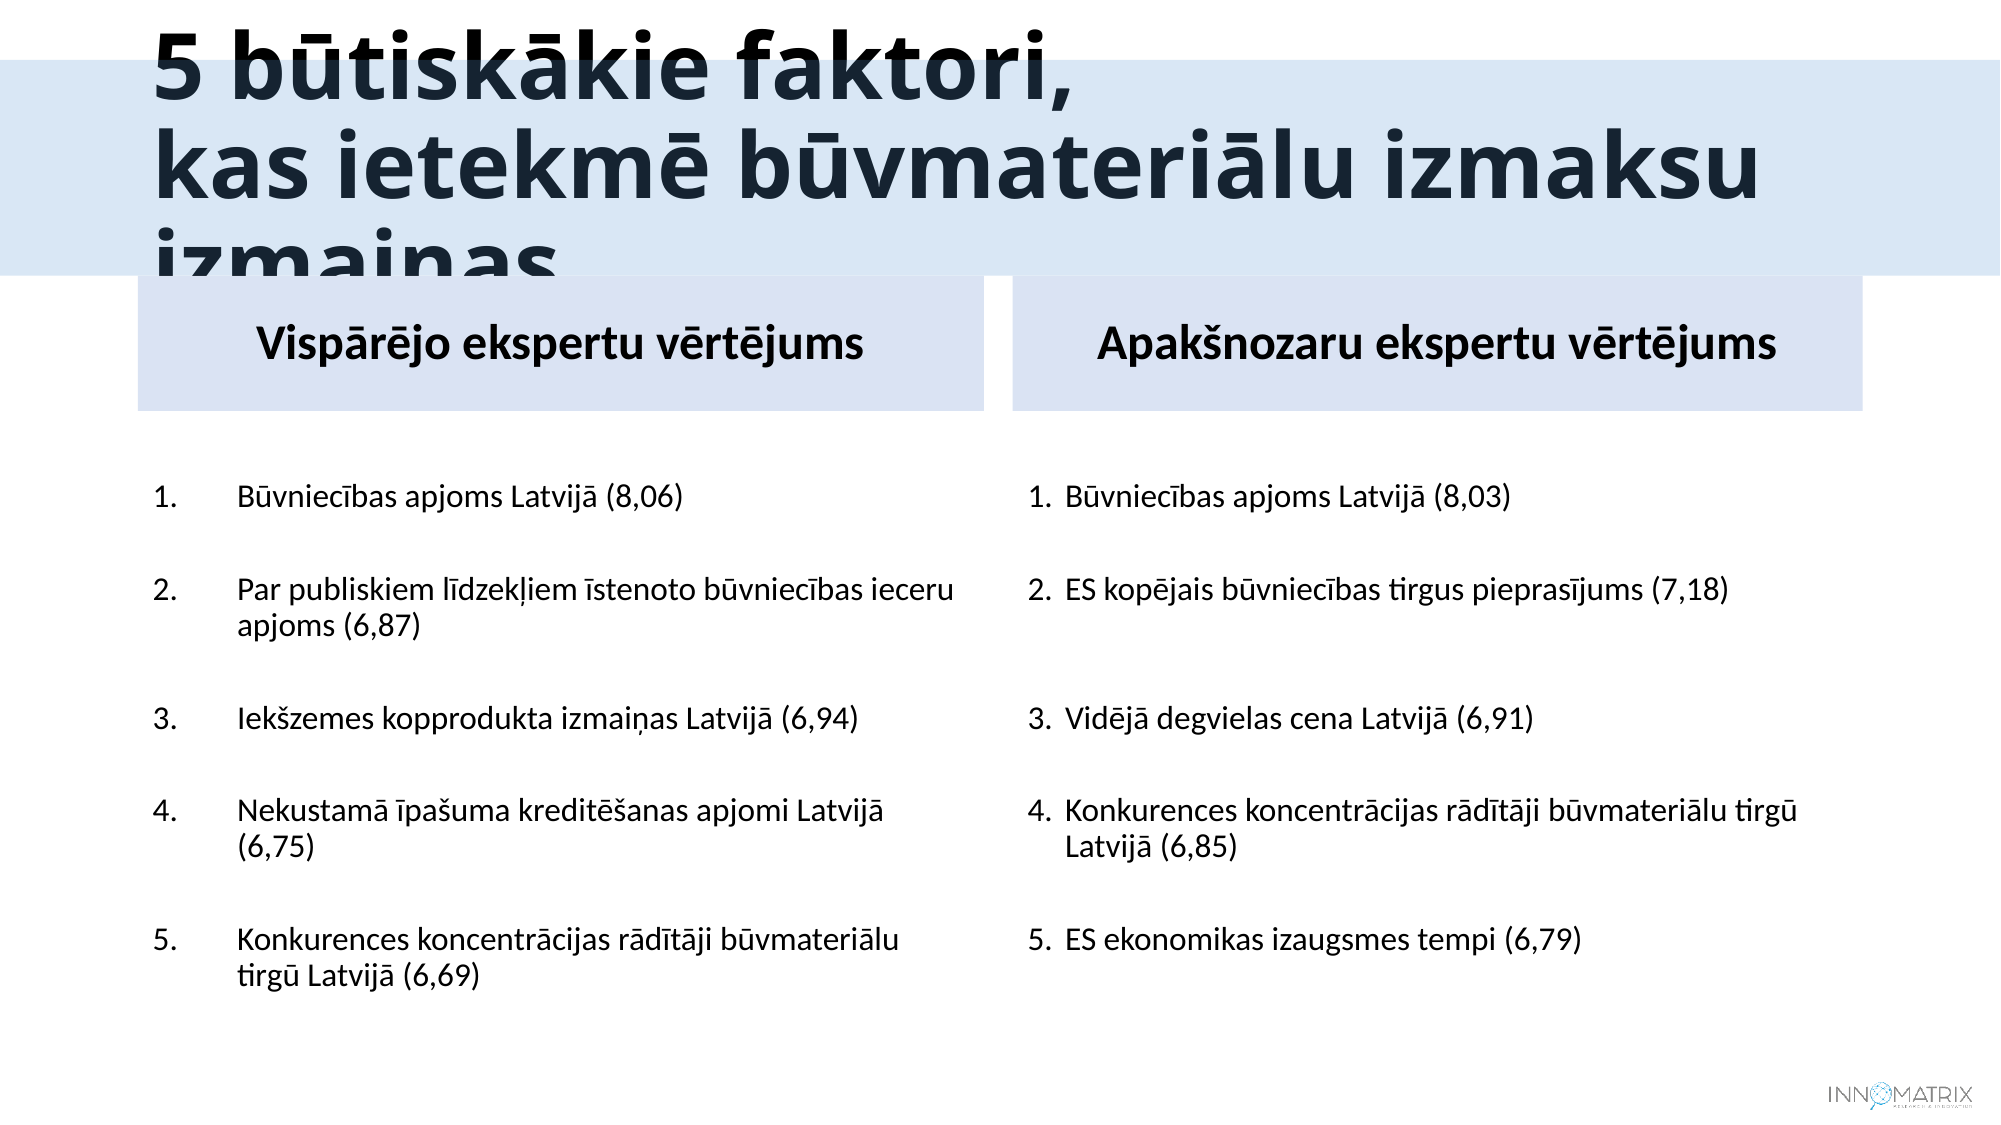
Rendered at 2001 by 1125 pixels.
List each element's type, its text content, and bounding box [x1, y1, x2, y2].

picture [1829, 1082, 1972, 1111]
list Vispārējo ekspertu vērtējums [137, 277, 984, 410]
text_box [0, 59, 2000, 277]
list Apakšnozaru ekspertu vērtējums [1012, 277, 1863, 410]
list Būvniecības apjoms Latvijā (8,03) ES kopējais būvniecības tirgus pieprasījums (7,18) Vidējā degvielas cena Latvijā (6,91) Konkurences koncentrācijas rādītāji būvmateriālu tirgū Latvijā (6,85) ES ekonomikas izaugsmes tempi (6,79) [1012, 410, 1863, 1016]
list Būvniecības apjoms Latvijā (8,06) Par publiskiem līdzekļiem īstenoto būvniecības ieceru apjoms (6,87) Iekšzemes kopprodukta izmaiņas Latvijā (6,94) Nekustamā īpašuma kreditēšanas apjomi Latvijā (6,75) Konkurences koncentrācijas rādītāji būvmateriālu tirgū Latvijā (6,69) [137, 410, 984, 1016]
